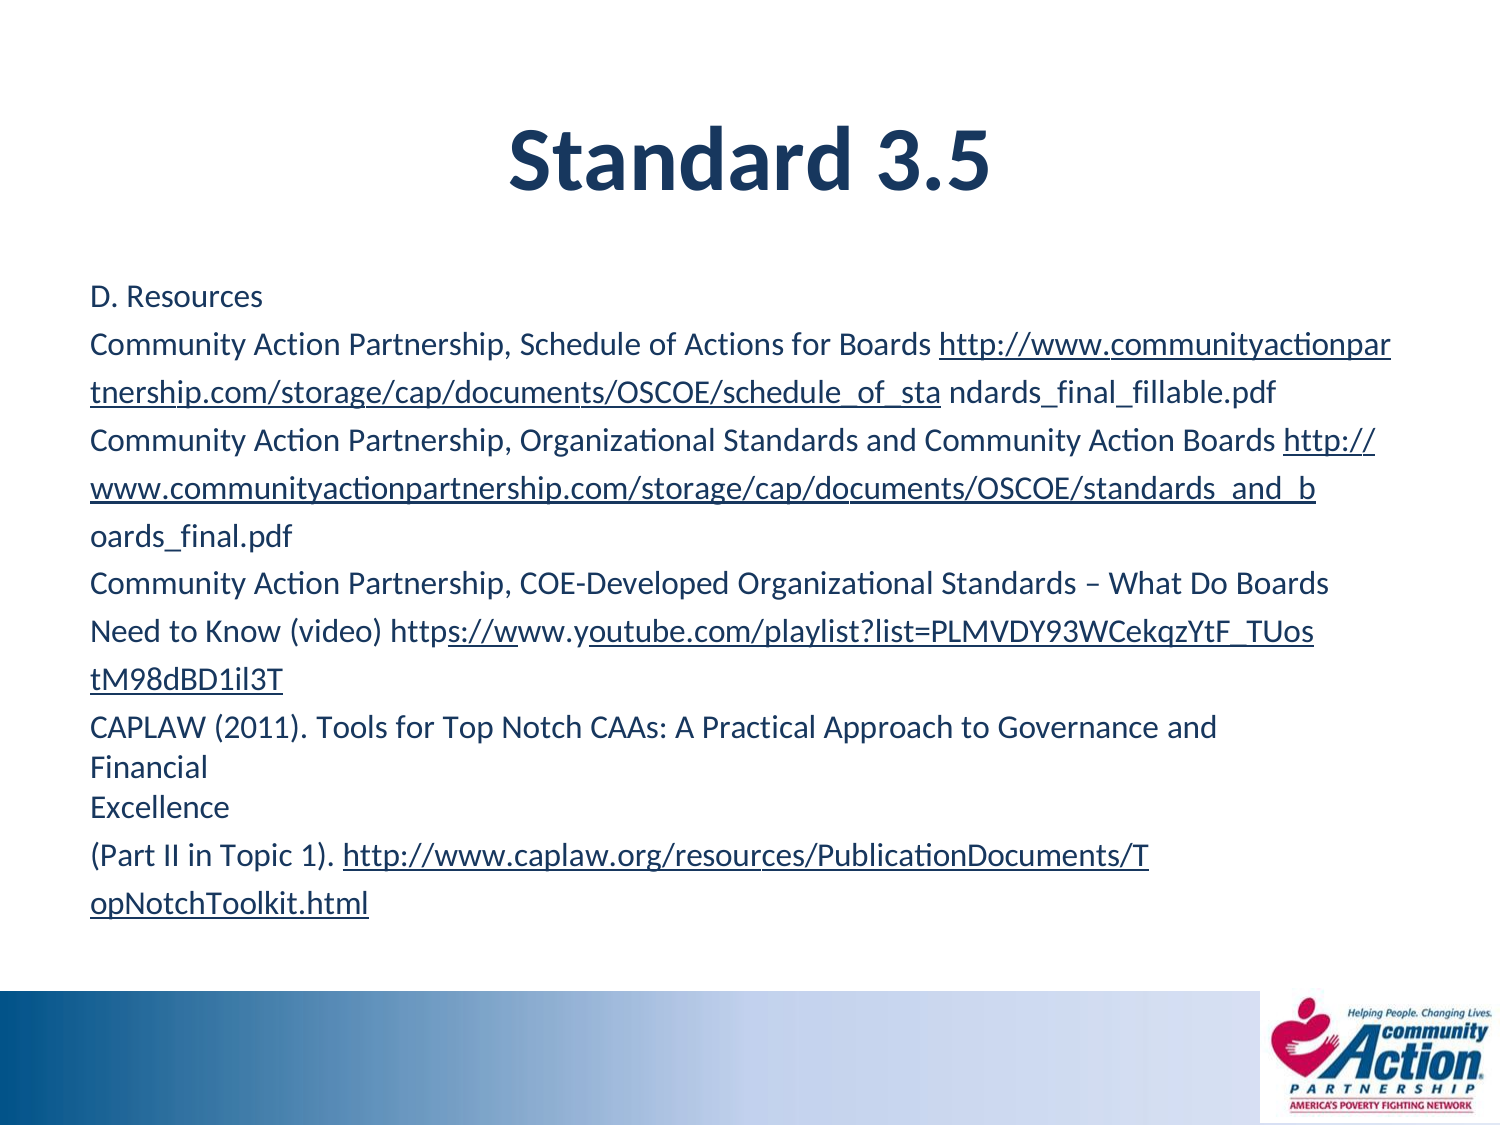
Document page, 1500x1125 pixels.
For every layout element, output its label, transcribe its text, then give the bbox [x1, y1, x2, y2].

title Standard 3.5 [262, 54, 1237, 266]
picture [0, 988, 1500, 1125]
list D. Resources Community Action Partnership, Schedule of Actions for Boards http://www.communityactionpartnership.com/storage/cap/documents/OSCOE/schedule_of_sta ndards_final_fillable.pdf Community Action Partnership, Organizational Standards and Community Action Boards http://www.communityactionpartnership.com/storage/cap/documents/OSCOE/standards_and_b oards_final.pdf Community Action Partnership, COE-Developed Organizational Standards – What Do Boards Need to Know (video) https://www.youtube.com/playlist?list=PLMVDY93WCekqzYtF_TUostM98dBD1il3T CAPLAW (2011). Tools for Top Notch CAAs: A Practical Approach to Governance and Financial Excellence (Part II in Topic 1). http://www.caplaw.org/resources/PublicationDocuments/TopNotchToolkit.html [87, 266, 1413, 921]
